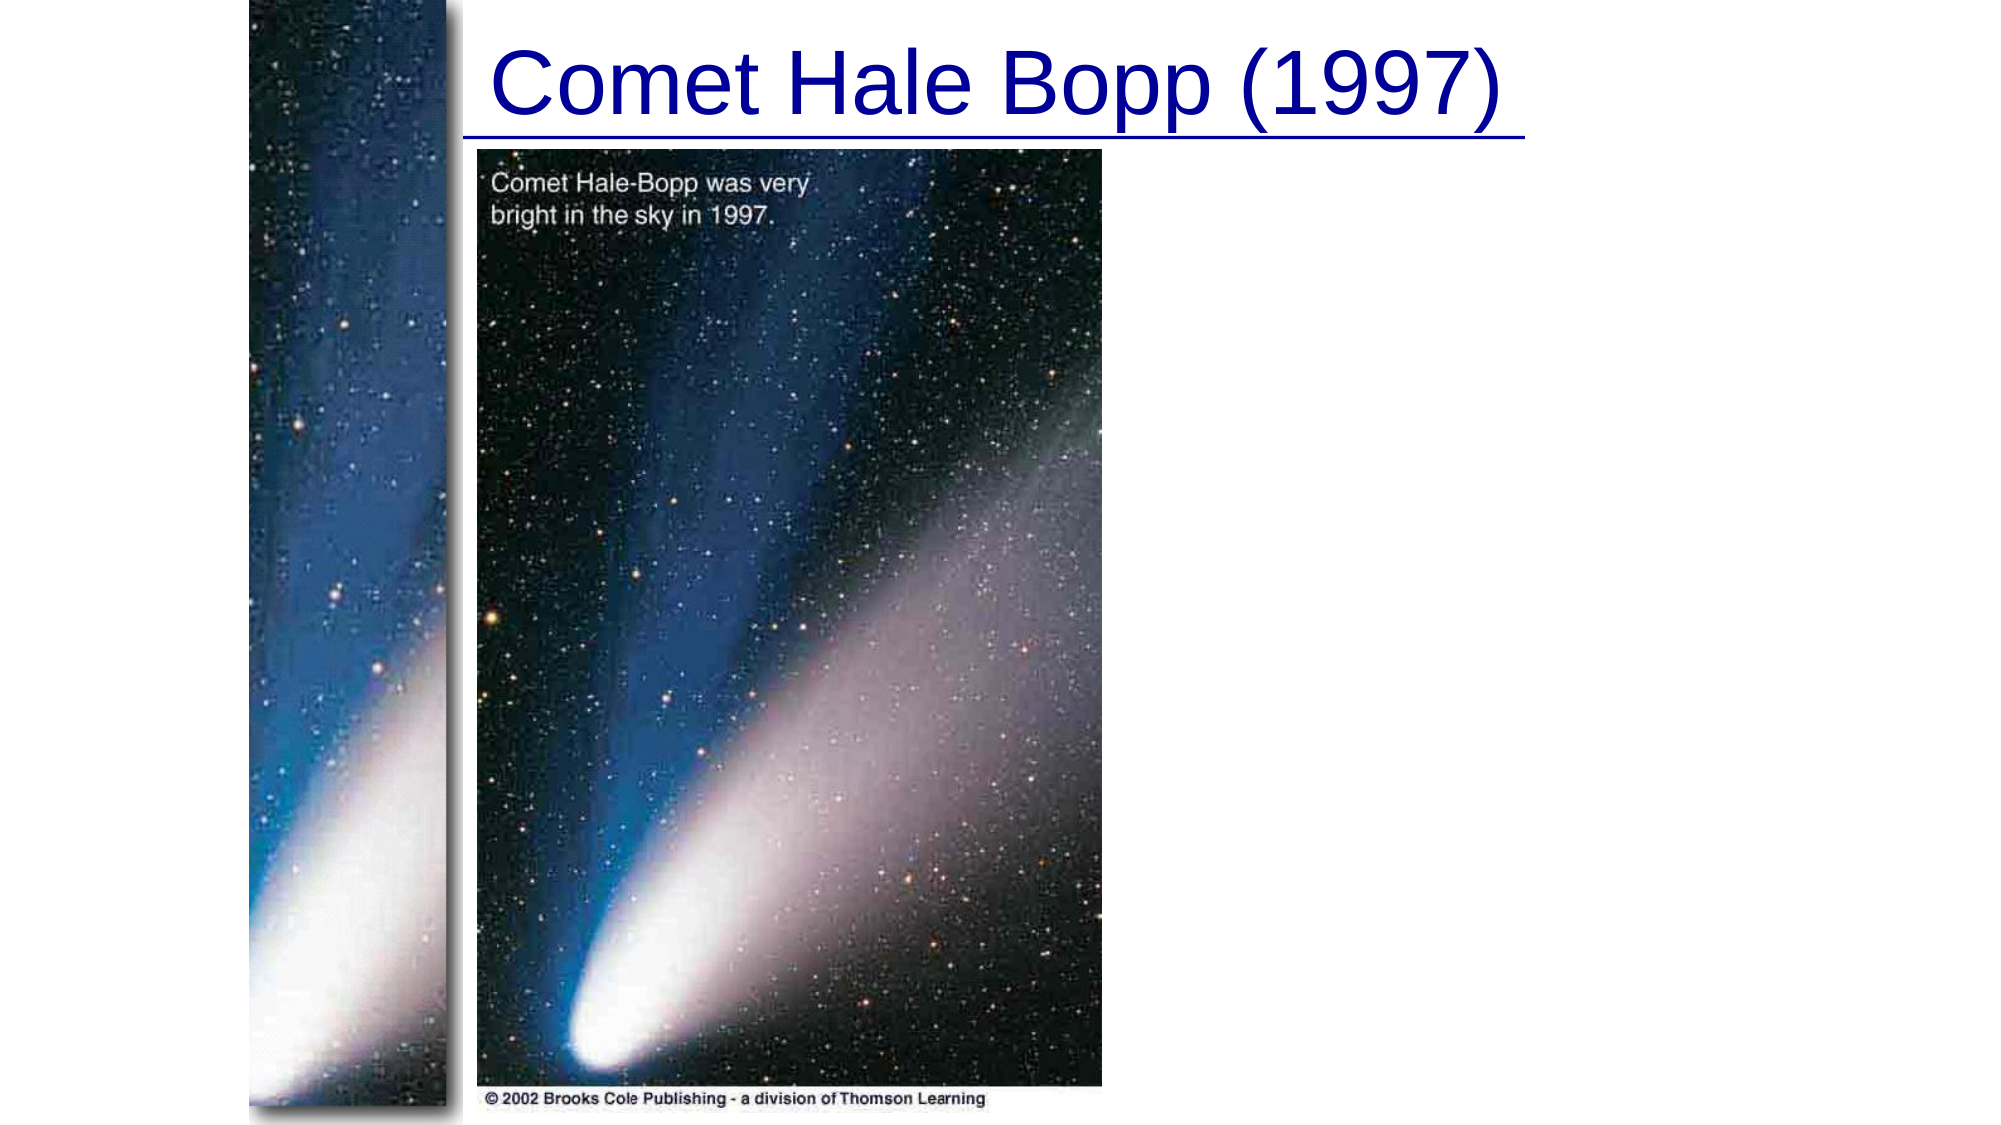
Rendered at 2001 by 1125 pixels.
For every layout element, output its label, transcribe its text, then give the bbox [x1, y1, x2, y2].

picture [249, 0, 463, 1125]
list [477, 149, 1101, 1113]
title Comet Hale Bopp (1997) [474, 12, 1751, 143]
